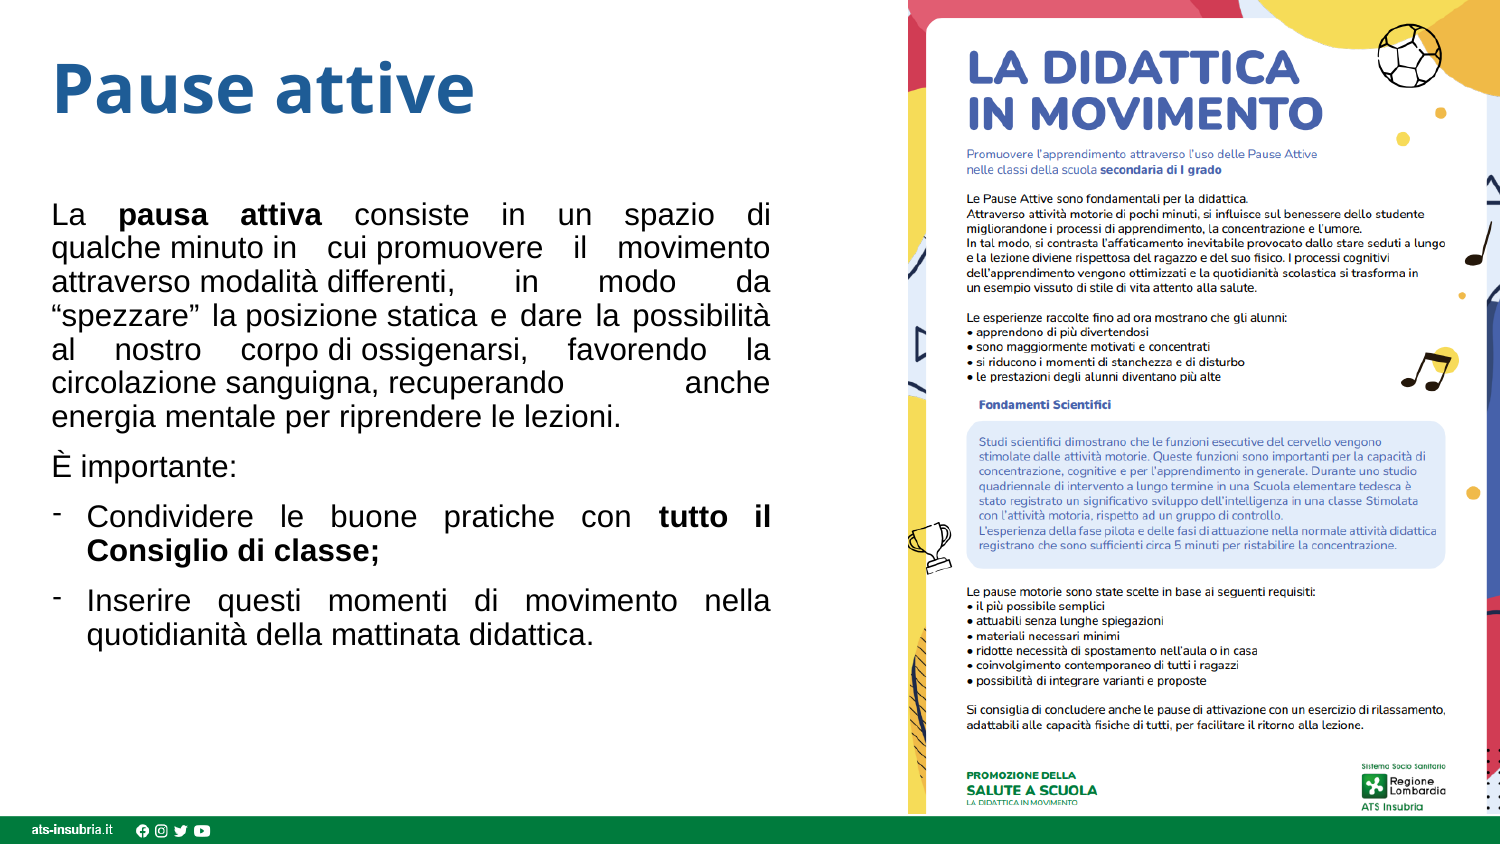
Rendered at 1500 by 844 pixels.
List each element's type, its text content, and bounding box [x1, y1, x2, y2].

text_box Pause attive [40, 12, 816, 171]
picture [0, 0, 1500, 844]
text_box La pausa attiva consiste in un spazio di qualche minuto in cui promuovere il movimento attraverso modalità differenti, in modo da “spezzare” la posizione statica e dare la possibilità al nostro corpo di ossigenarsi, favorendo la circolazione sanguigna, recuperando anche energia mentale per riprendere le lezioni. È importante: Condividere le buone pratiche con tutto il Consiglio di classe; Inserire questi momenti di movimento nella quotidianità della mattinata didattica. [40, 192, 784, 747]
